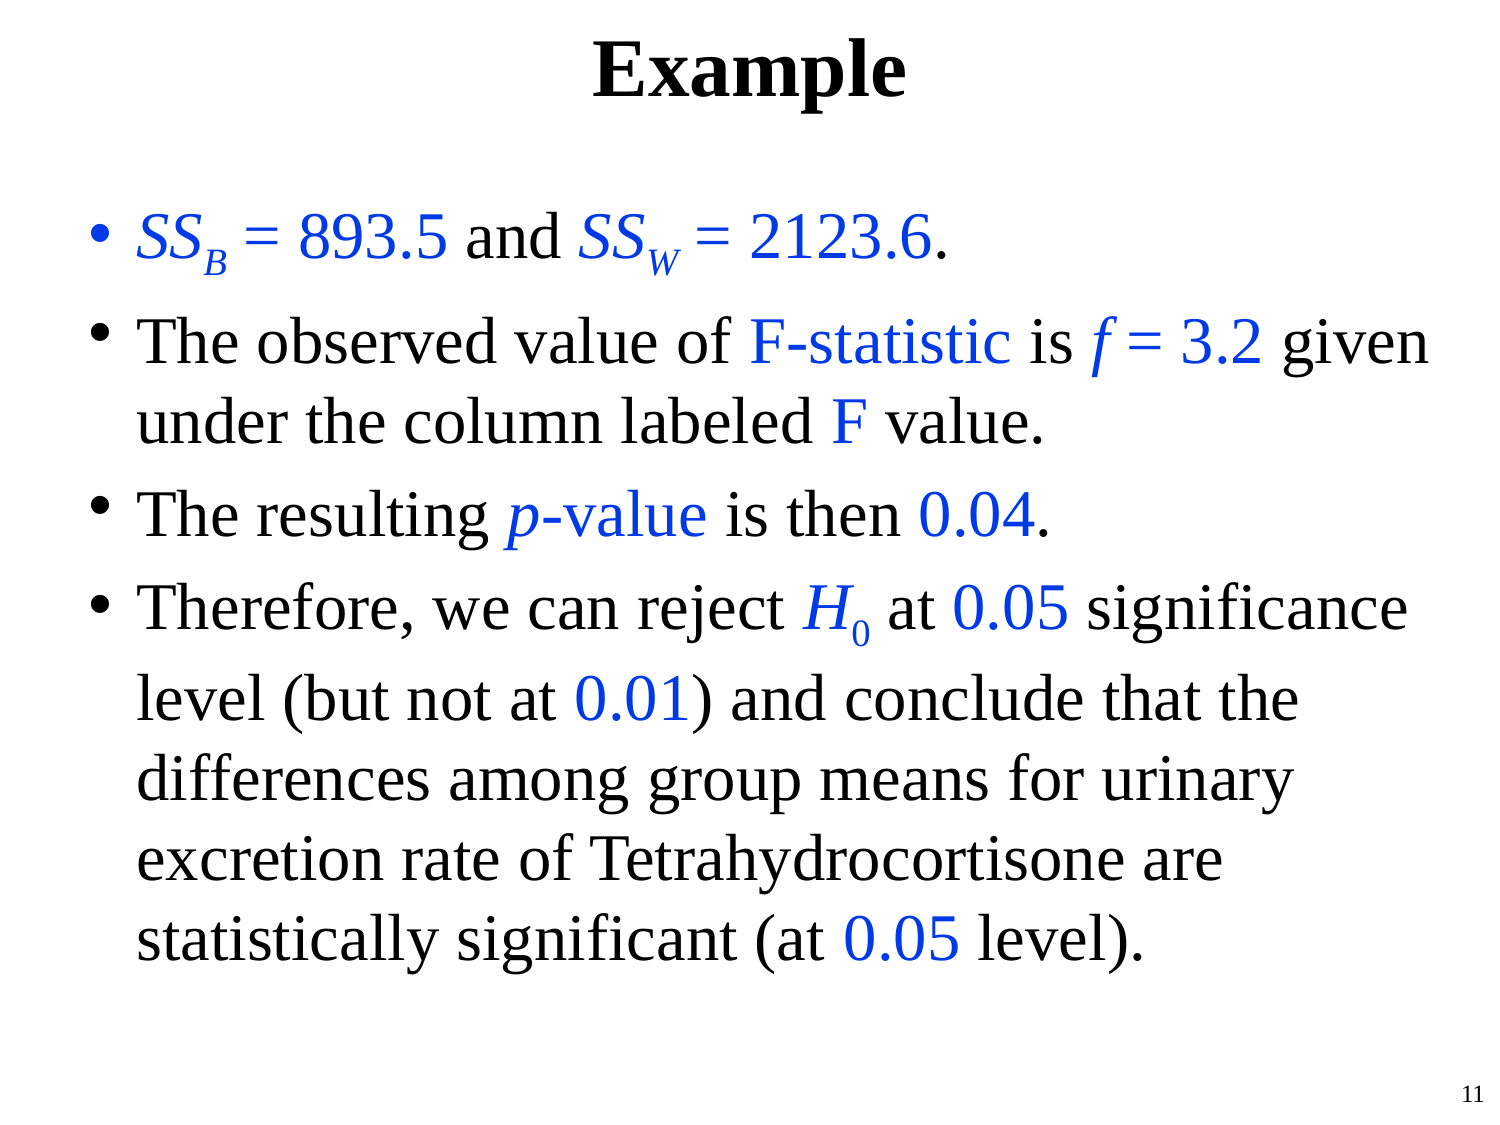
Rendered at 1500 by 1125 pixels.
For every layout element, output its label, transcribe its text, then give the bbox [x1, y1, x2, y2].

slide_number 11 [1186, 1069, 1500, 1125]
list SSB = 893.5 and SSW = 2123.6. The observed value of F-statistic is f = 3.2 given under the column labeled F value. The resulting p-value is then 0.04. Therefore, we can reject H0 at 0.05 significance level (but not at 0.01) and conclude that the differences among group means for urinary excretion rate of Tetrahydrocortisone are statistically significant (at 0.05 level). [64, 184, 1447, 1059]
title Example [0, 0, 1500, 126]
